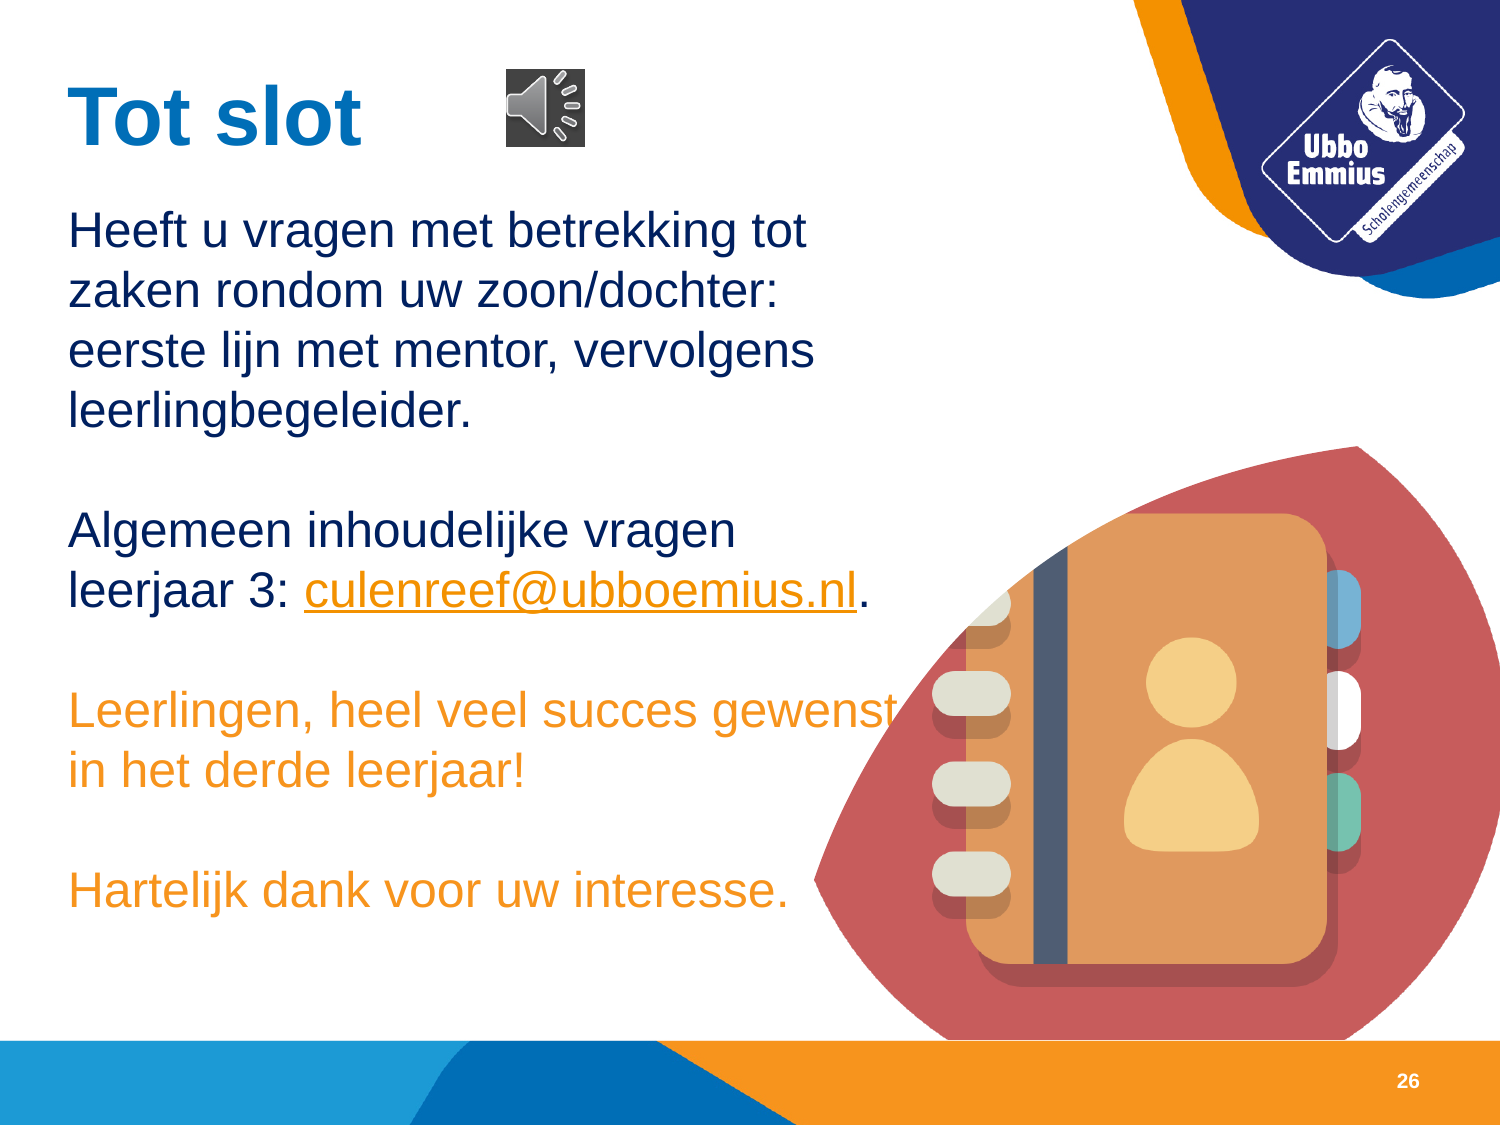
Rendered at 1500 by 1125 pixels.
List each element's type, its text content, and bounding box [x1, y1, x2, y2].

slide_number 26 [1382, 1060, 1459, 1103]
title Tot slot [53, 46, 1199, 170]
subtitle Heeft u vragen met betrekking tot zaken rondom uw zoon/dochter: eerste lijn met mentor, vervolgens leerlingbegeleider. Algemeen inhoudelijke vragen leerjaar 3: culenreef@ubboemius.nl. Leerlingen, heel veel succes gewenst in het derde leerjaar! Hartelijk dank voor uw interesse. [53, 190, 930, 940]
picture [0, 0, 1500, 1125]
